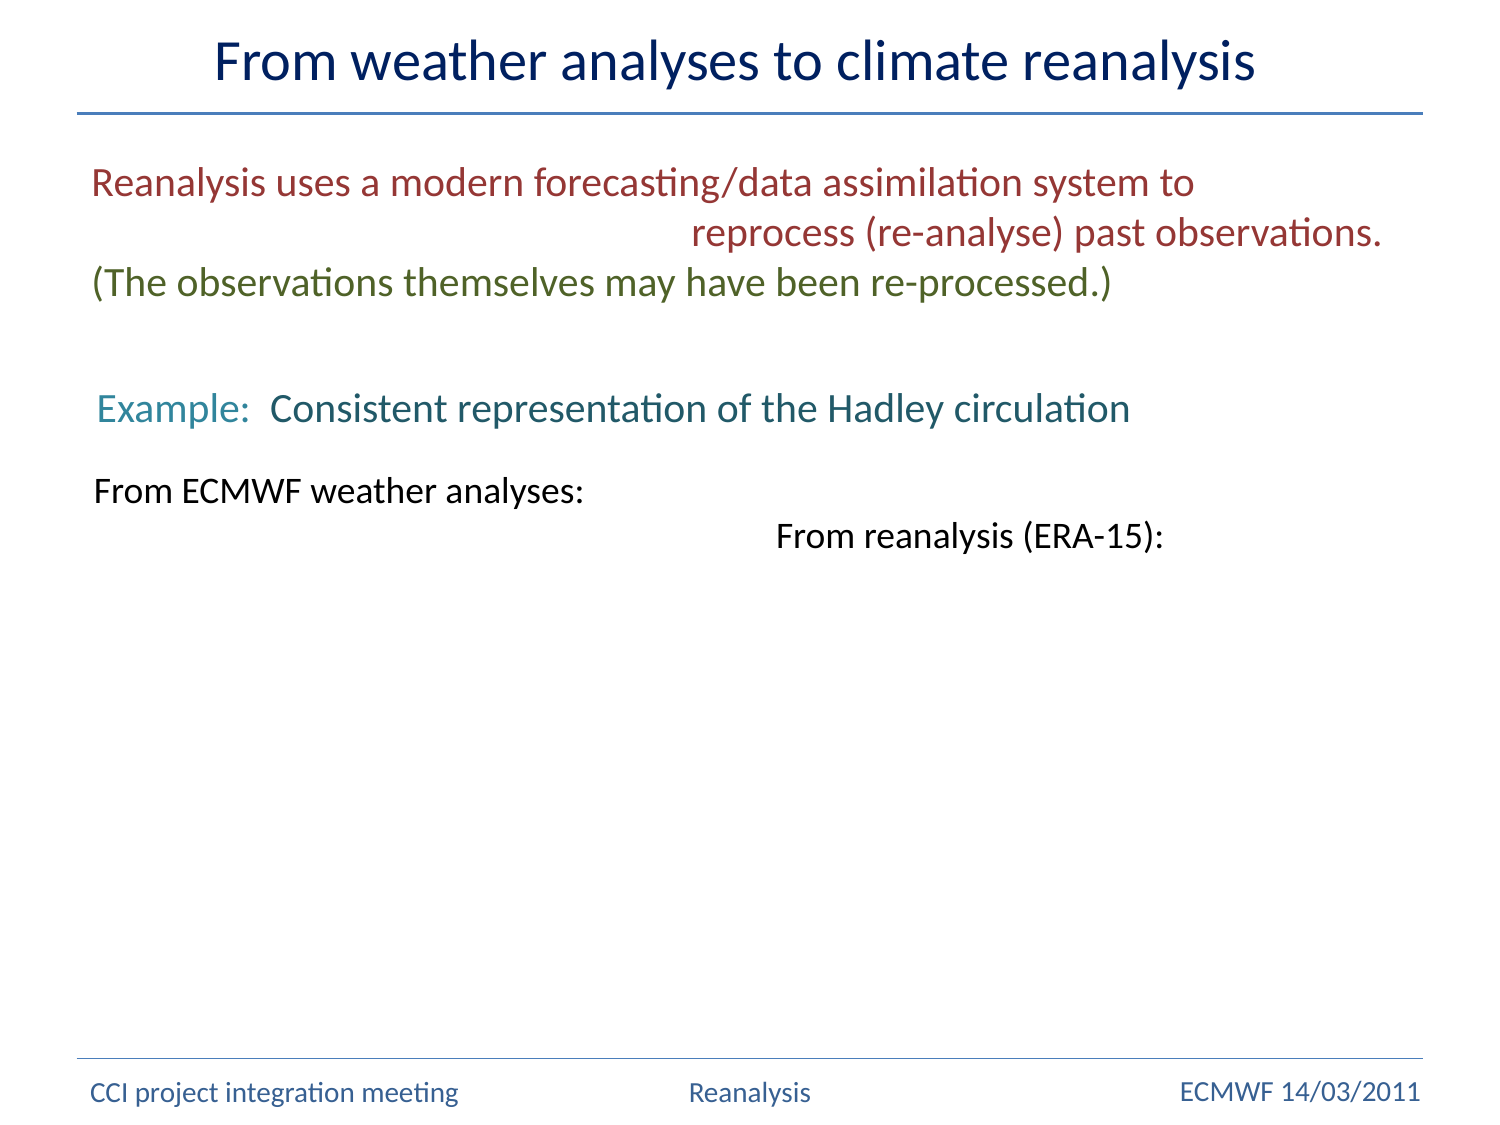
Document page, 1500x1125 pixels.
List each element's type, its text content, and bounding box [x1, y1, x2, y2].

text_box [52, 458, 751, 953]
footer Reanalysis [512, 1061, 988, 1121]
title From weather analyses to climate reanalysis [153, 0, 1317, 114]
text_box Reanalysis uses a modern forecasting/data assimilation system to reprocess (re-analyse) past observations. (The observations themselves may have been re-processed.) [76, 147, 1424, 313]
text_box Example: Consistent representation of the Hadley circulation [81, 373, 1147, 439]
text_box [758, 503, 1448, 1024]
slide_number CCI project integration meeting [75, 1061, 479, 1121]
